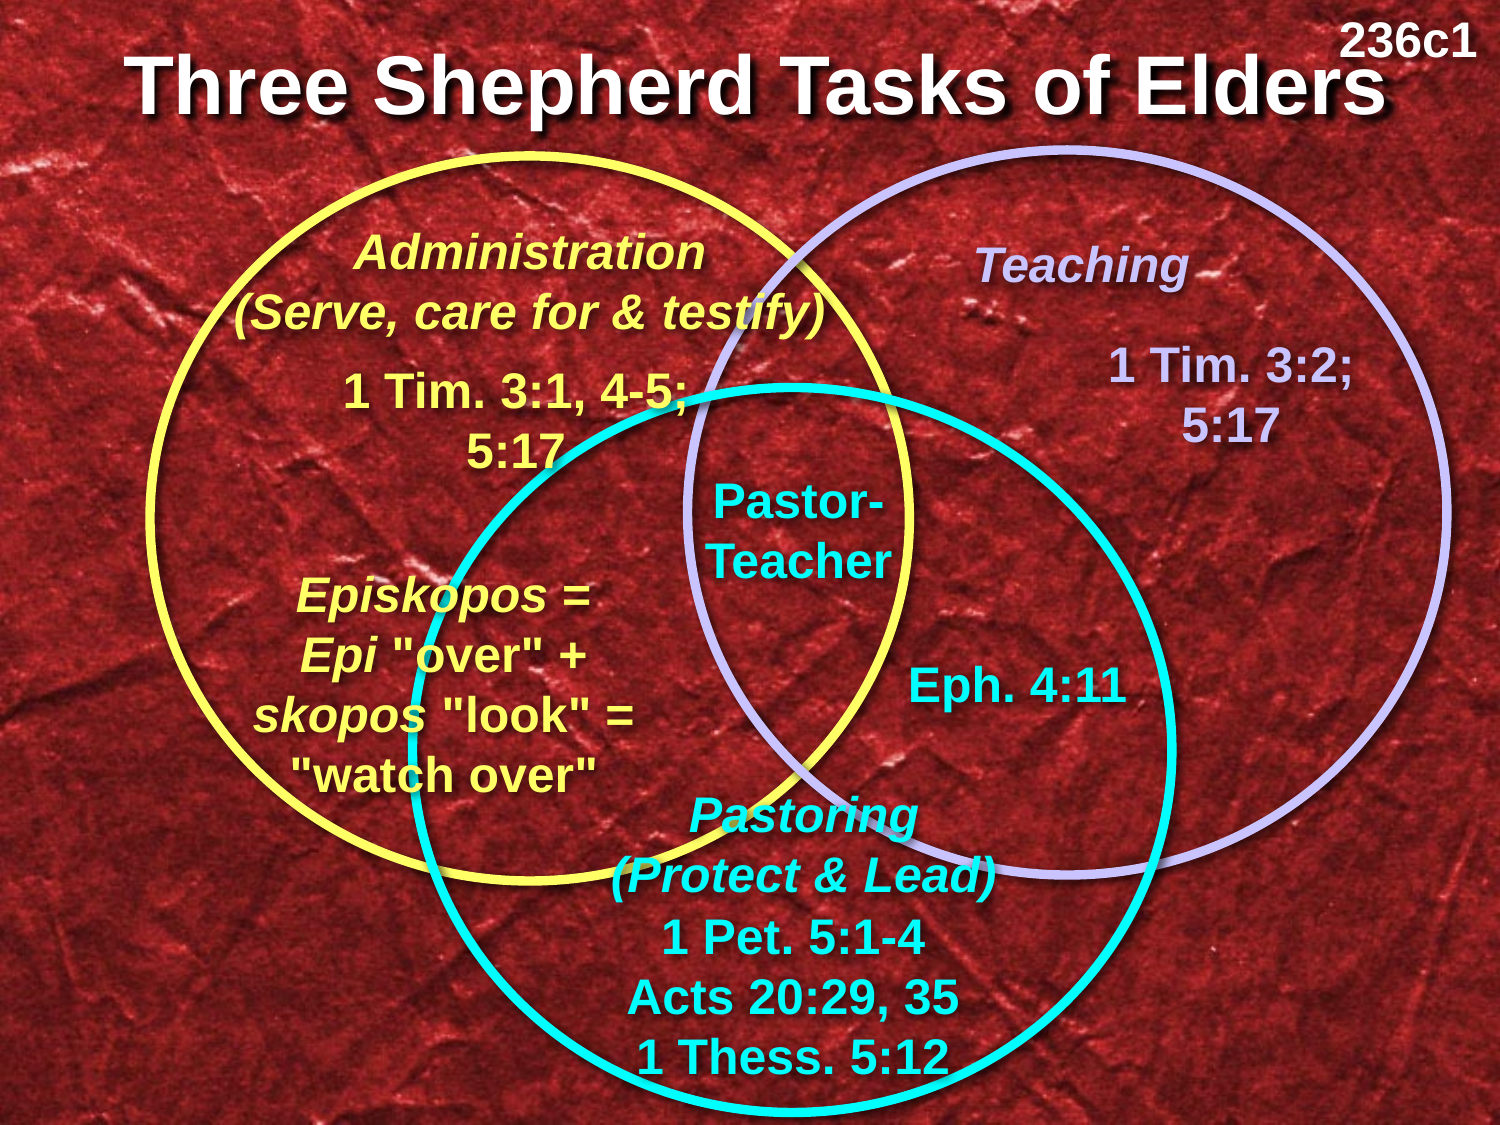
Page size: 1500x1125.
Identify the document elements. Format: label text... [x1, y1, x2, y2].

text_box Teaching [853, 224, 1338, 300]
text_box [676, 387, 1172, 1062]
picture [0, 0, 1500, 1125]
text_box Eph. 4:11 [893, 645, 1143, 720]
text_box Administration (Serve, care for & testify) [218, 212, 841, 348]
text_box [150, 317, 512, 729]
text_box [320, 821, 427, 868]
text_box 1 Tim. 3:1, 4-5; 5:17 [318, 359, 714, 486]
text_box 236c1 [1316, 0, 1500, 75]
text_box [419, 821, 607, 1067]
text_box 1 Pet. 5:1-4 Acts 20:29, 35 1 Thess. 5:12 [611, 897, 975, 1092]
text_box [710, 1104, 874, 1113]
title Three Shepherd Tasks of Elders [24, 12, 1488, 150]
text_box [475, 499, 674, 554]
text_box Episkopos = Epi "over" + skopos "look" = "watch over" [224, 555, 663, 810]
text_box Pastoring (Protect & Lead) [596, 774, 1013, 910]
text_box [725, 271, 1447, 863]
text_box [335, 155, 724, 207]
text_box [851, 149, 1292, 220]
text_box 1 Tim. 3:2; 5:17 [1074, 324, 1388, 460]
text_box Pastor-Teacher [679, 461, 919, 597]
